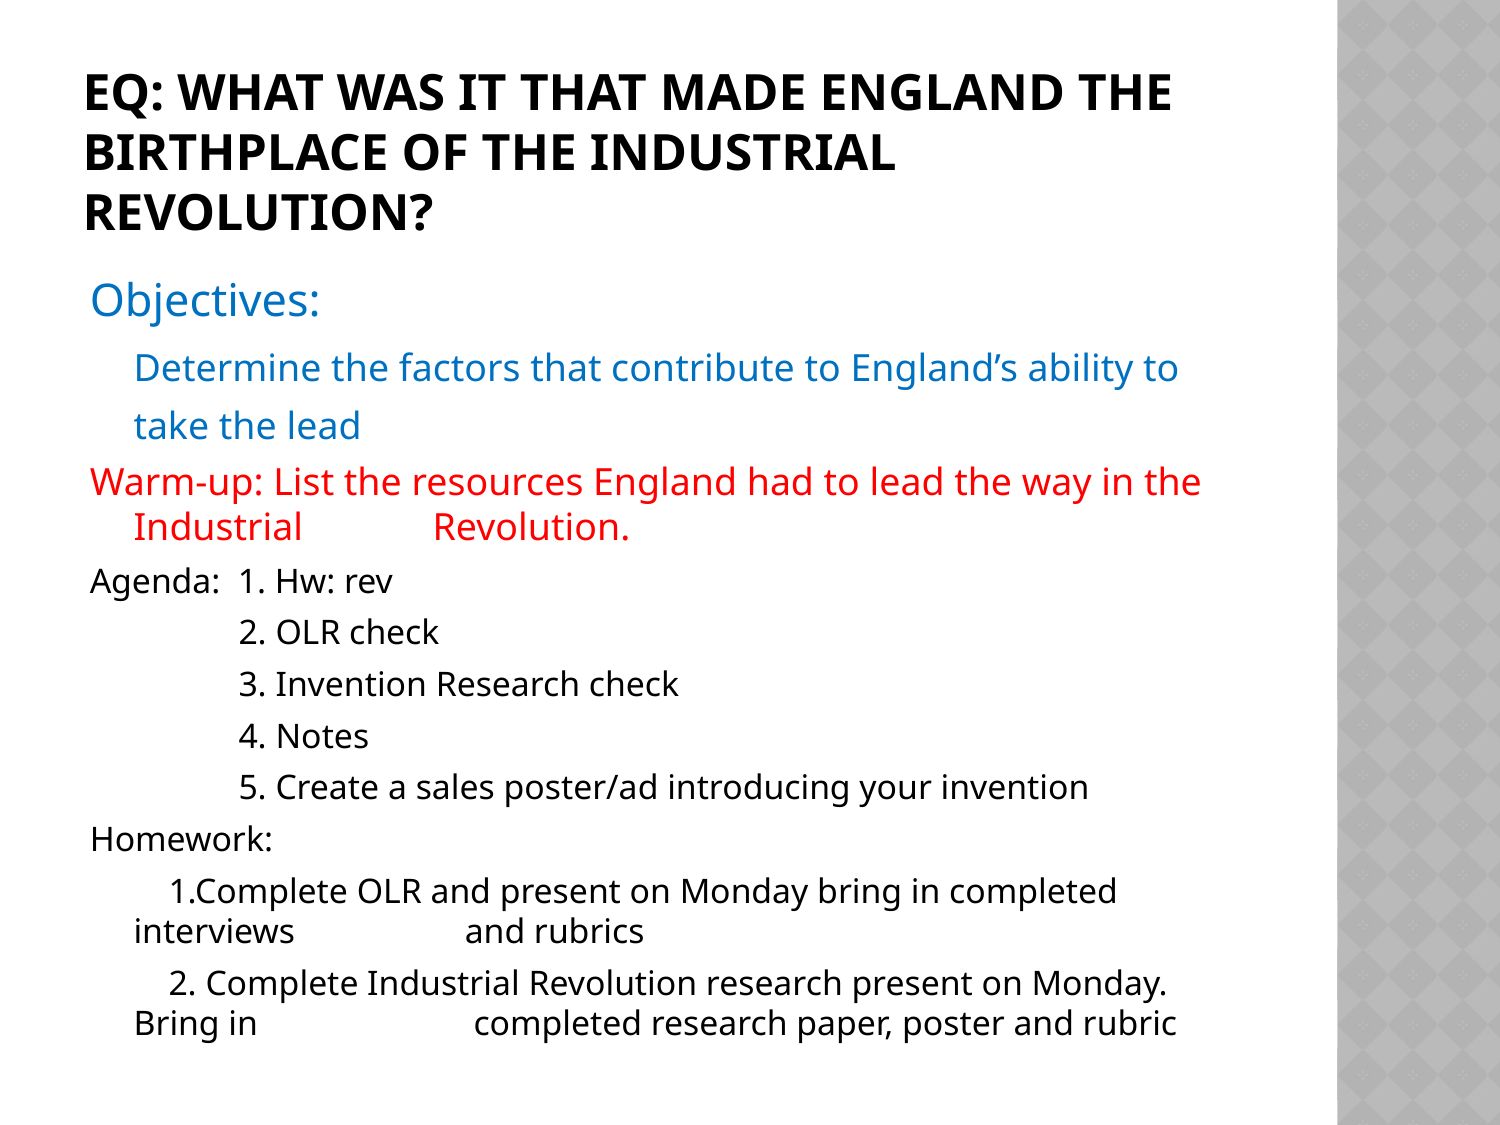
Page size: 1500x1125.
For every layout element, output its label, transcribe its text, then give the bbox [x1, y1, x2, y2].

list Objectives: Determine the factors that contribute to England’s ability to take the lead Warm-up: List the resources England had to lead the way in the Industrial Revolution. Agenda: 1. Hw: rev 2. OLR check 3. Invention Research check 4. Notes 5. Create a sales poster/ad introducing your invention Homework: 1.Complete OLR and present on Monday bring in completed interviews and rubrics 2. Complete Industrial Revolution research present on Monday. Bring in completed research paper, poster and rubric [75, 264, 1263, 1059]
title EQ: What was it that made England the birthplace of the Industrial Revolution? [75, 52, 1263, 240]
